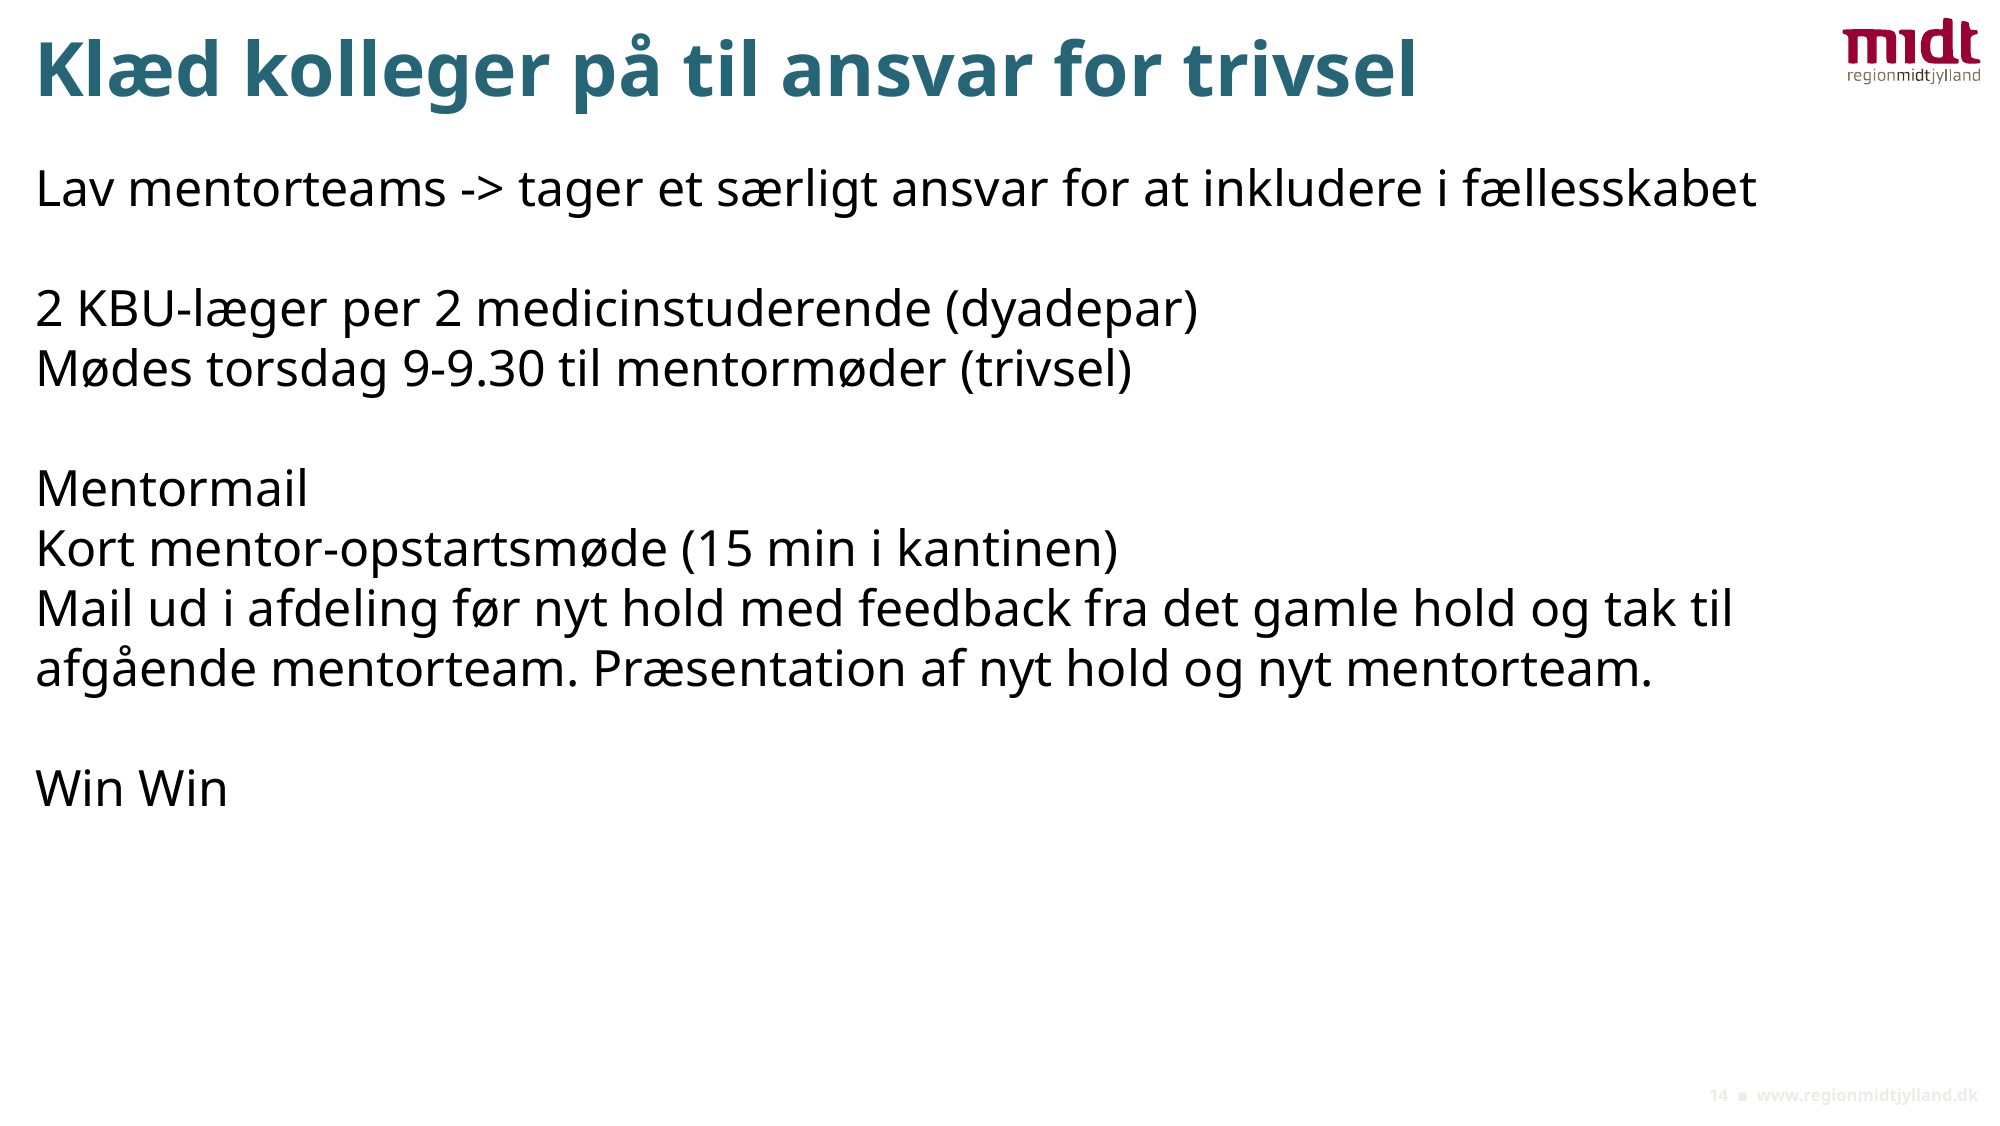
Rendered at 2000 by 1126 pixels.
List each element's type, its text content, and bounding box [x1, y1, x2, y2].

text_box Klæd kolleger på til ansvar for trivsel [19, 31, 1886, 114]
text_box Lav mentorteams -> tager et særligt ansvar for at inkludere i fællesskabet 2 KBU-læger per 2 medicinstuderende (dyadepar) Mødes torsdag 9-9.30 til mentormøder (trivsel) Mentormail Kort mentor-opstartsmøde (15 min i kantinen) Mail ud i afdeling før nyt hold med feedback fra det gamle hold og tak til afgående mentorteam. Præsentation af nyt hold og nyt mentorteam. Win Win [20, 149, 1935, 824]
